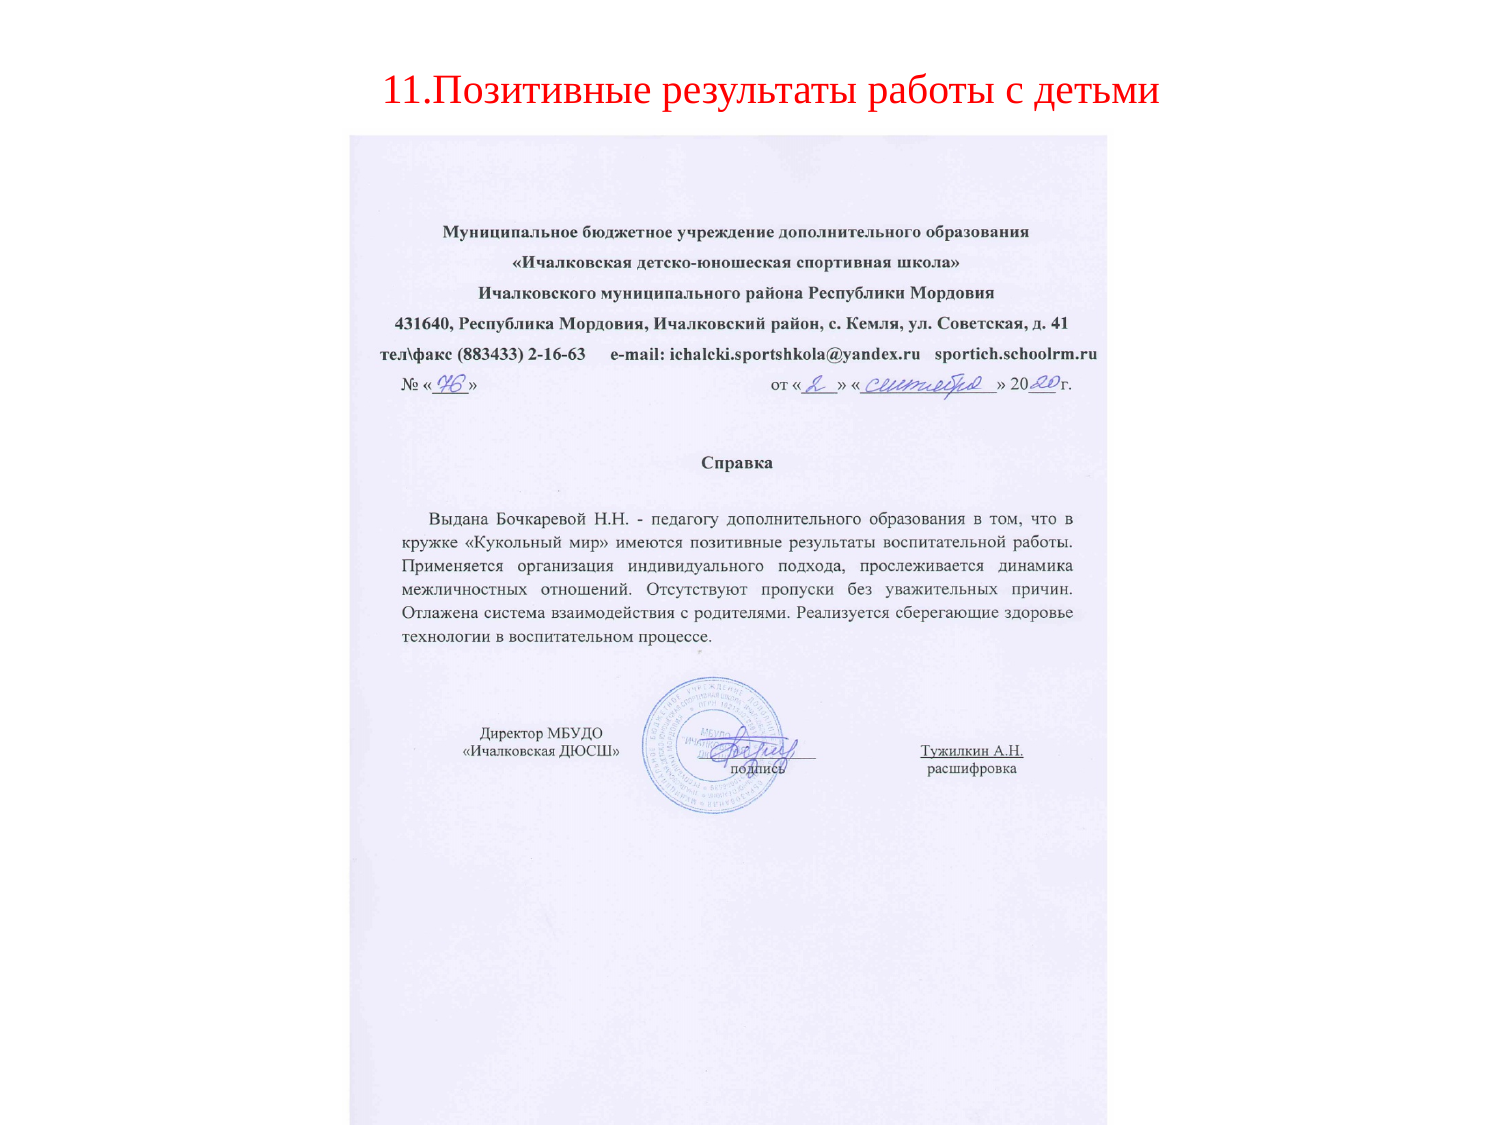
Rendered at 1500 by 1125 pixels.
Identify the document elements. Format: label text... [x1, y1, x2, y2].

title 11.Позитивные результаты работы с детьми [117, 45, 1425, 129]
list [342, 128, 1114, 1125]
